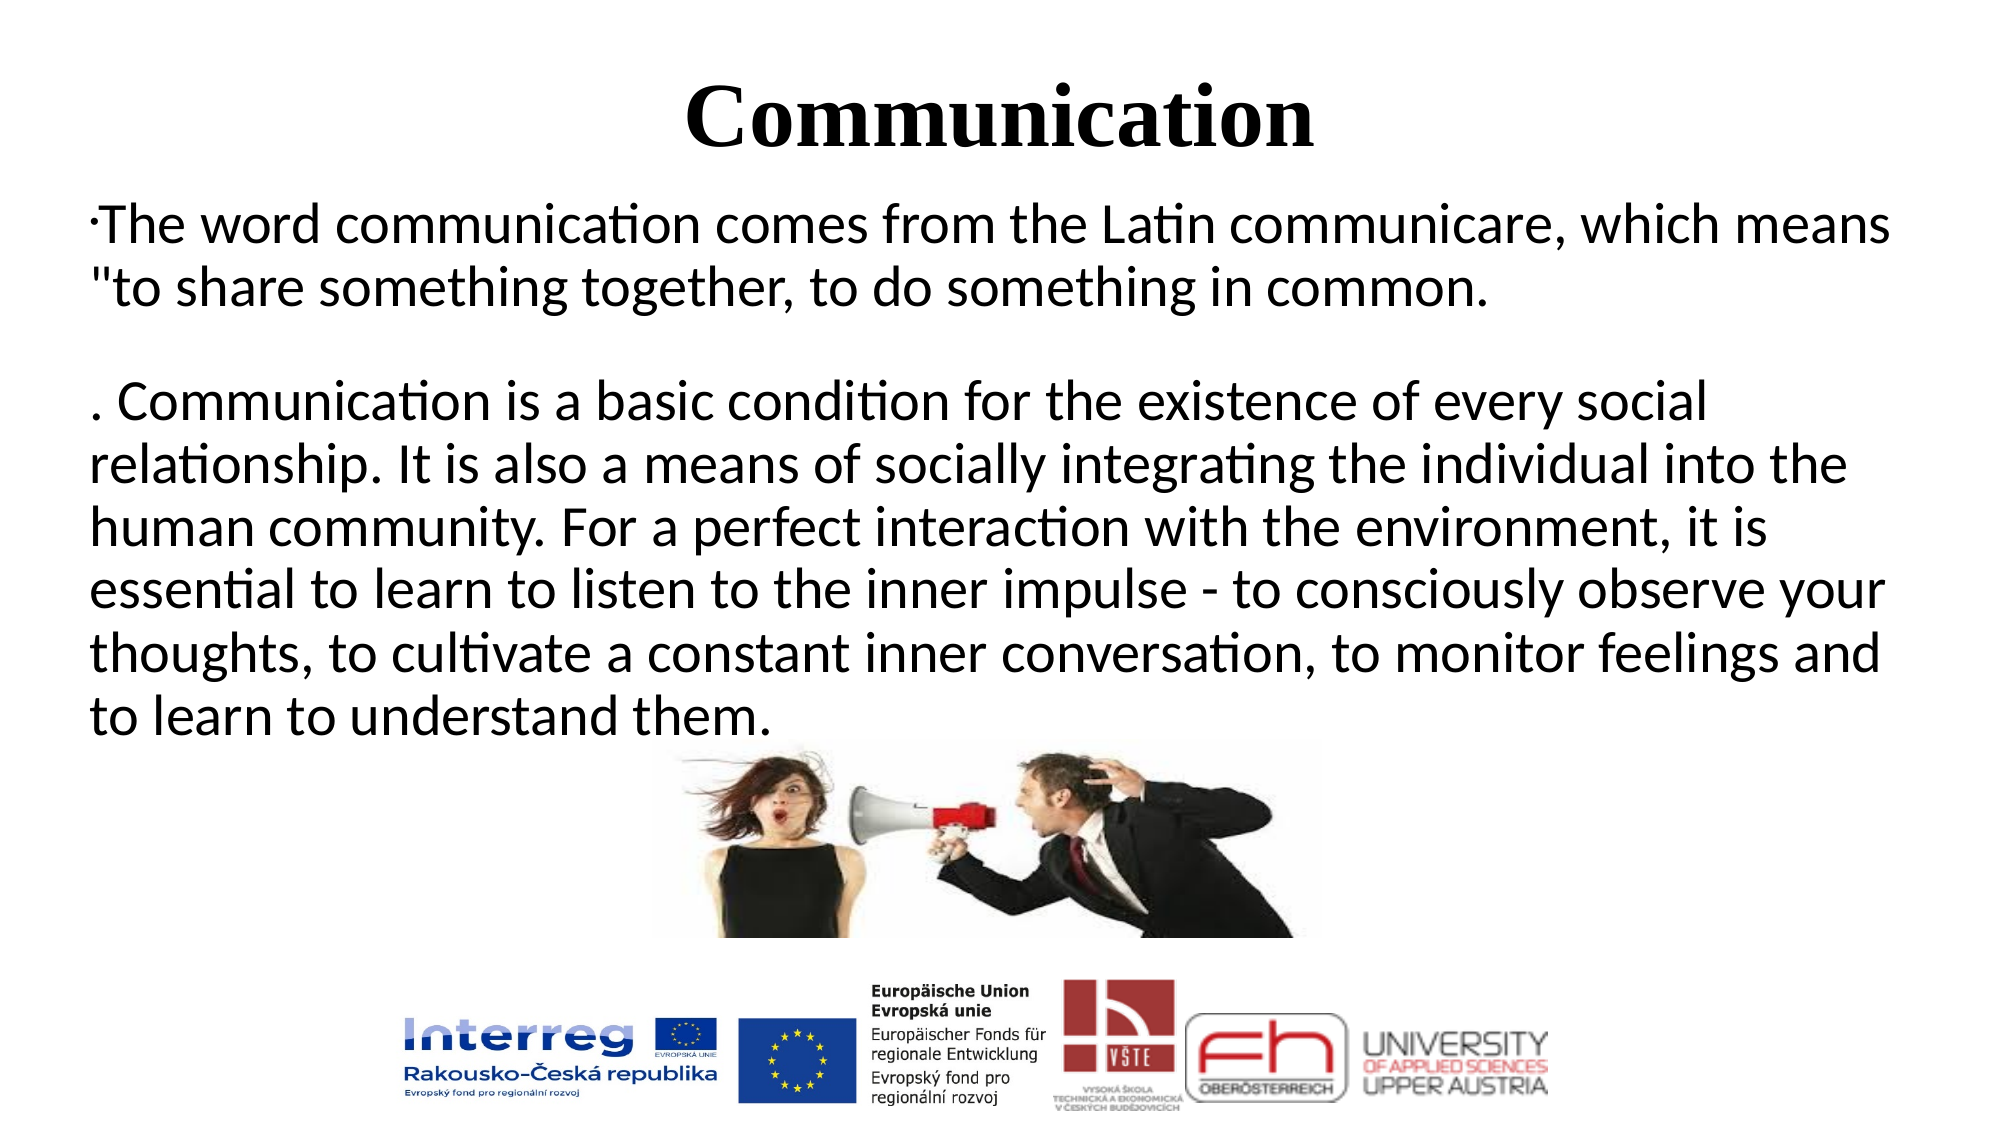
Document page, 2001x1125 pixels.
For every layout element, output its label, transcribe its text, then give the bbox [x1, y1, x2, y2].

picture [652, 739, 1322, 938]
picture [373, 984, 1046, 1125]
title Communication [137, 59, 1863, 175]
picture [1185, 1013, 1549, 1104]
text_box [75, 175, 1971, 1046]
picture [1053, 979, 1184, 1111]
